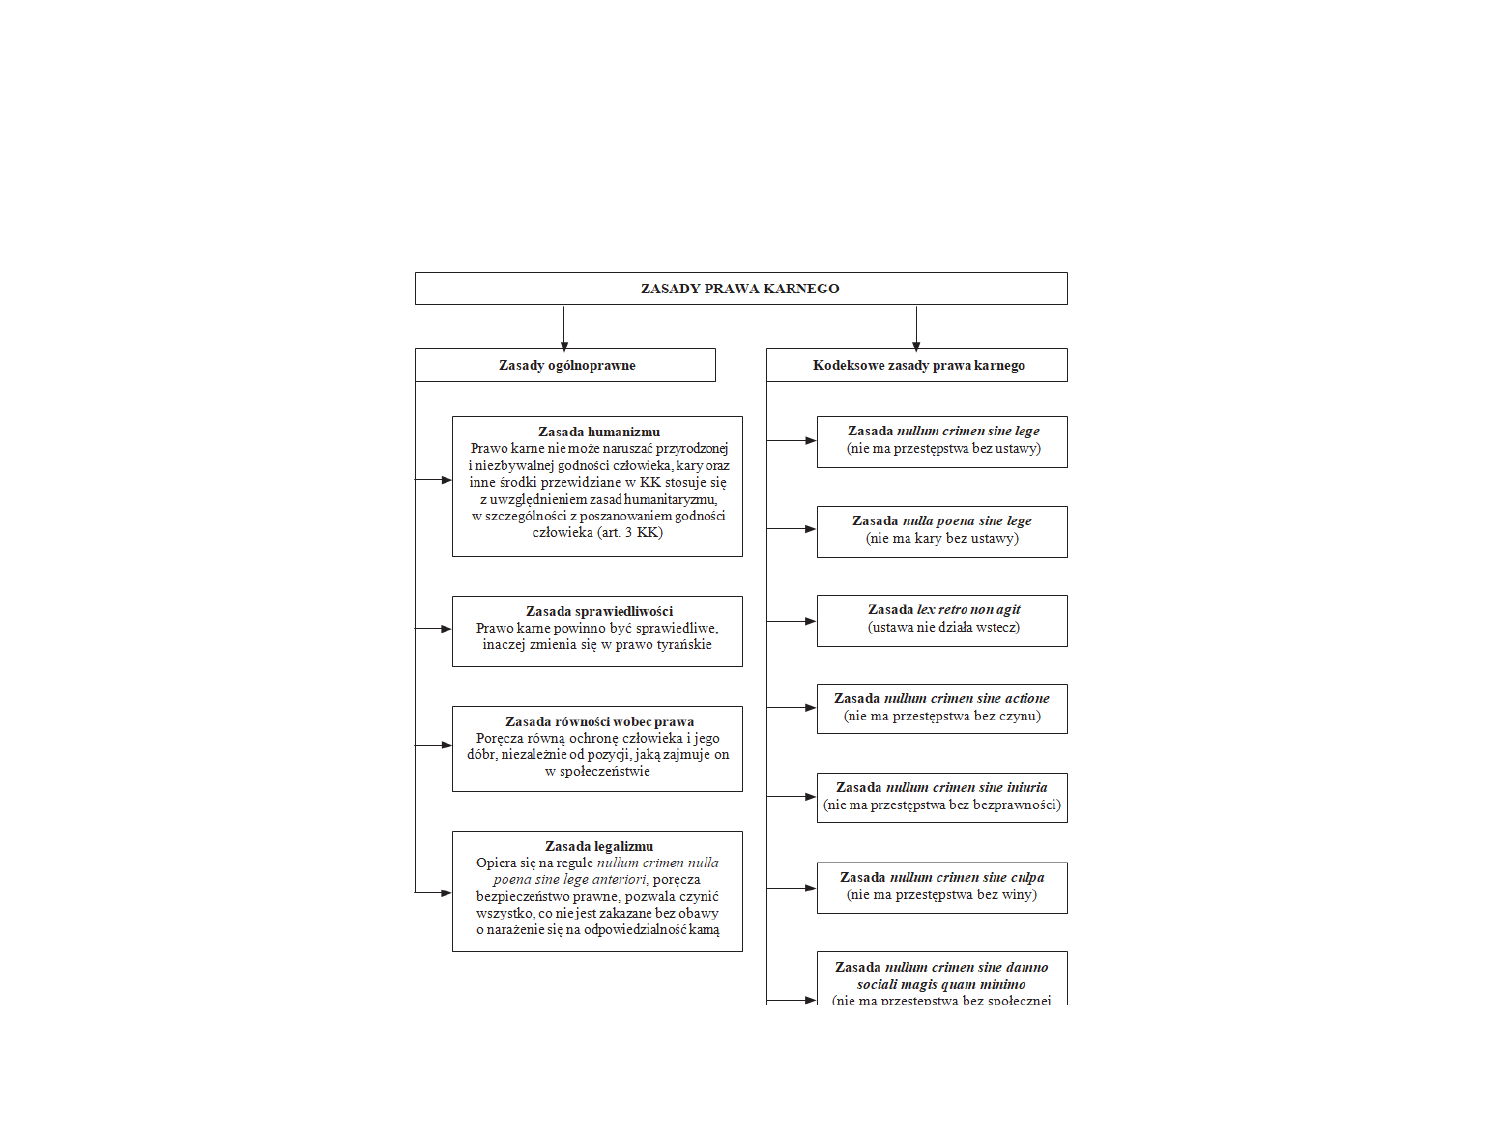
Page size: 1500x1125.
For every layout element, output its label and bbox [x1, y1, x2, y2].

list [389, 262, 1111, 1006]
